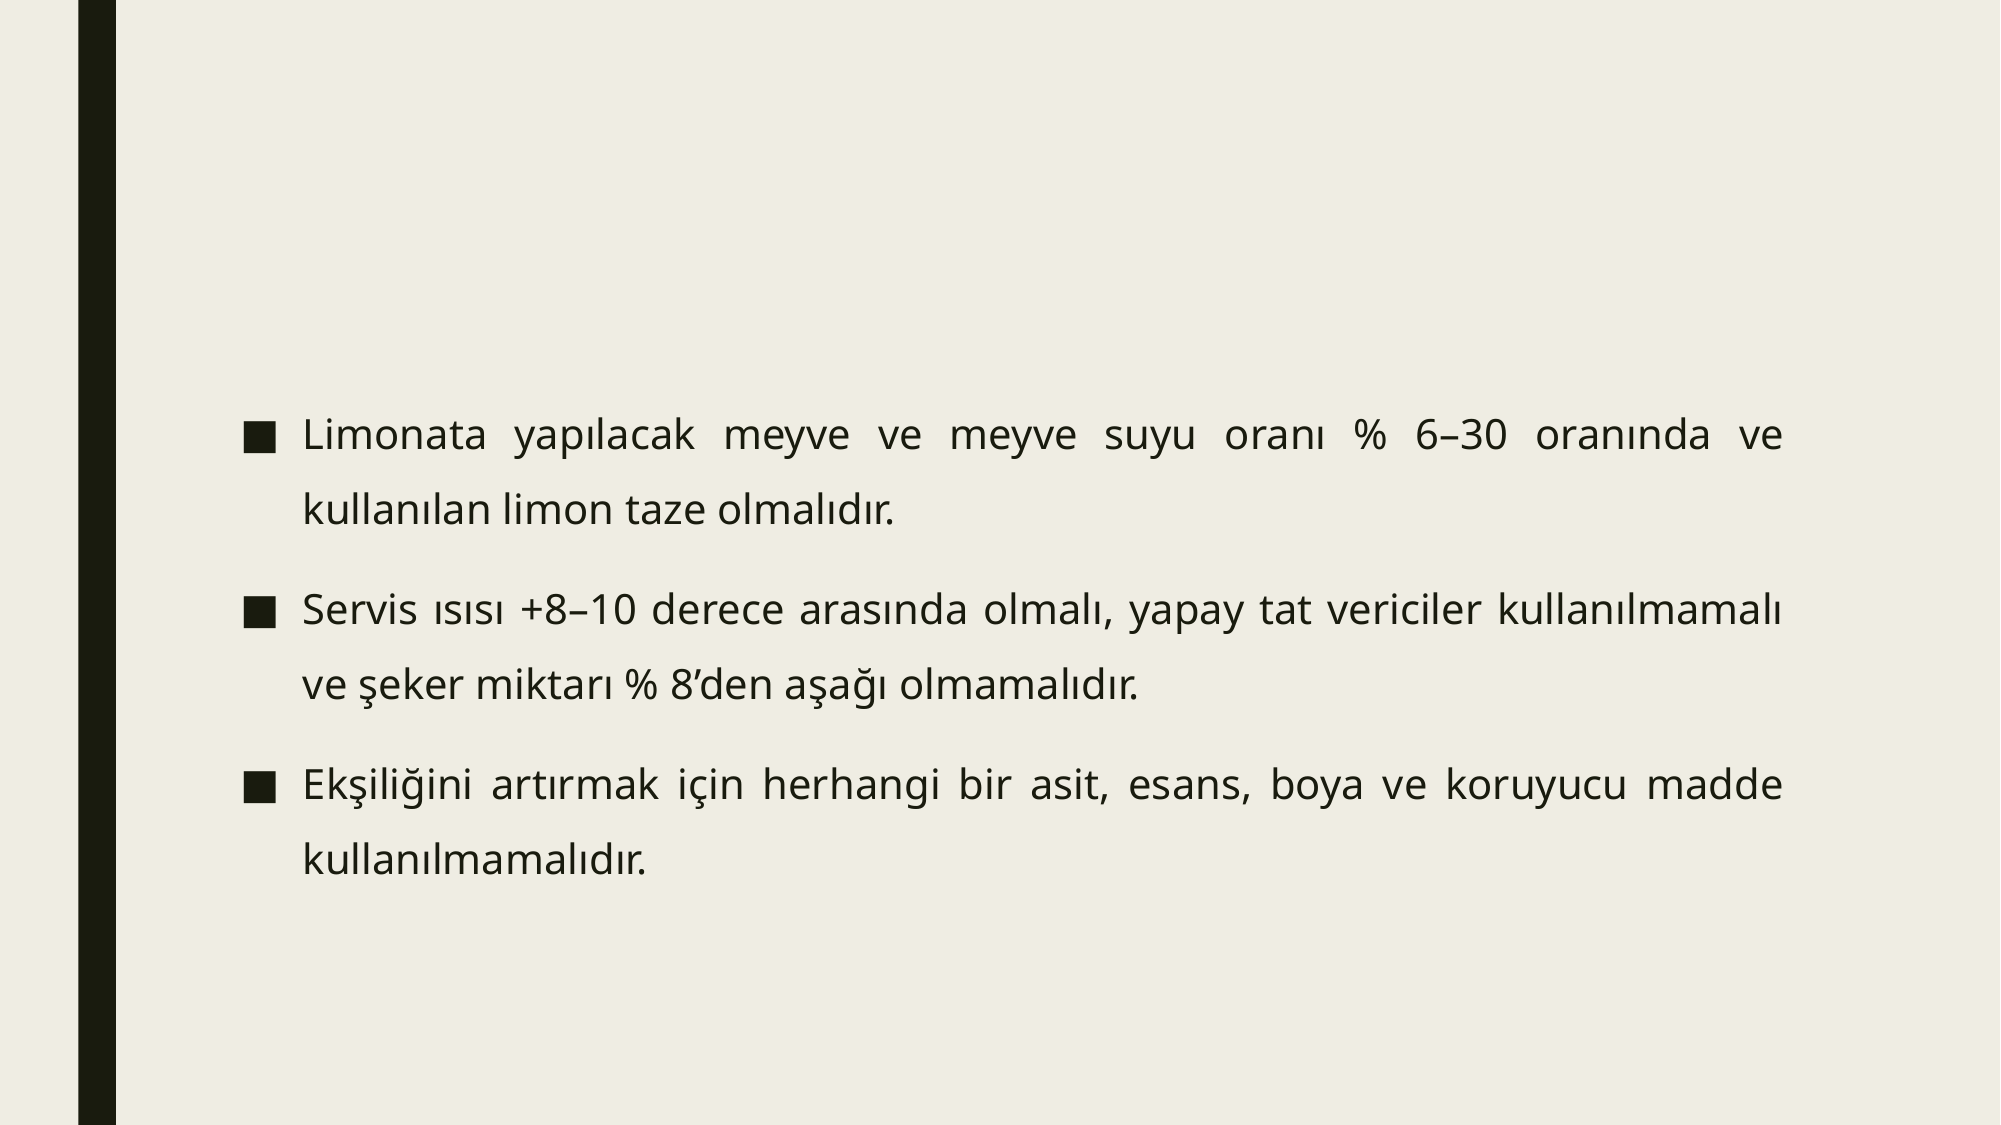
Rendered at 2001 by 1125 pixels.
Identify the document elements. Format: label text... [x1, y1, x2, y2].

list Limonata yapılacak meyve ve meyve suyu oranı % 6–30 oranında ve kullanılan limon taze olmalıdır. Servis ısısı +8–10 derece arasında olmalı, yapay tat vericiler kullanılmamalı ve şeker miktarı % 8’den aşağı olmamalıdır. Ekşiliğini artırmak için herhangi bir asit, esans, boya ve koruyucu madde kullanılmamalıdır. [225, 375, 1800, 963]
